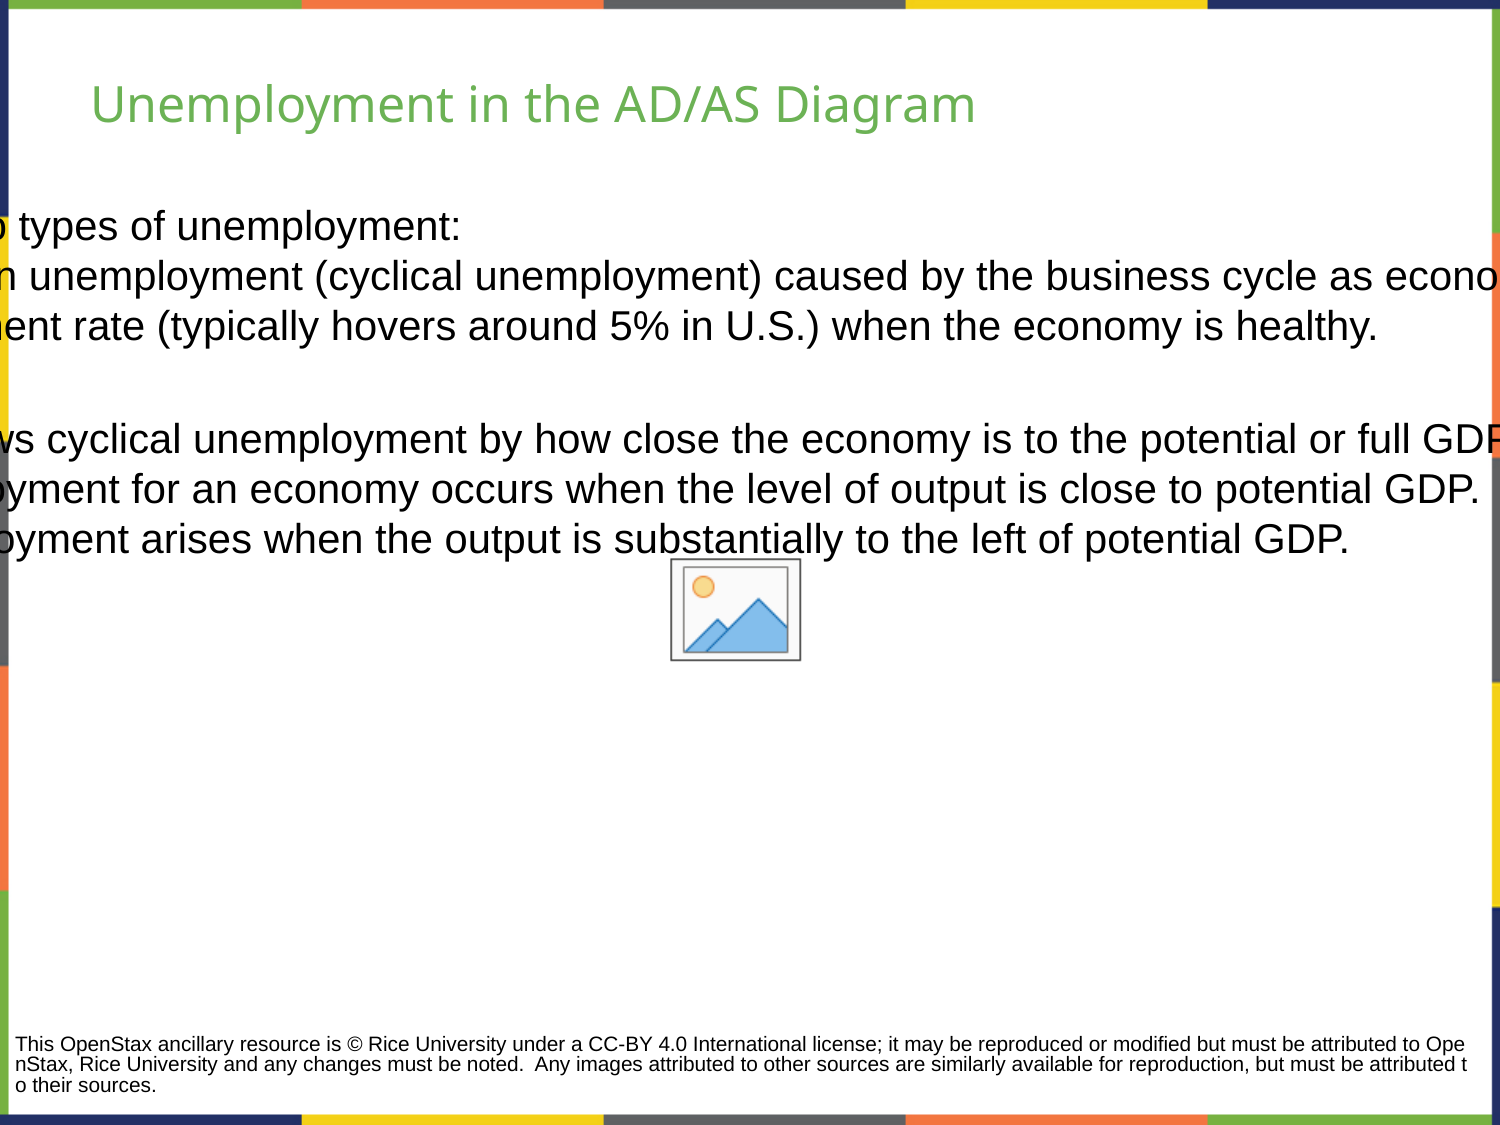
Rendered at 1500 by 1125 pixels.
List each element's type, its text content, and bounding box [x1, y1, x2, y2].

picture [1492, 427, 1500, 439]
picture [0, 0, 1500, 1125]
footer This OpenStax ancillary resource is © Rice University under a CC-BY 4.0 International license; it may be reproduced or modified but must be attributed to OpenStax, Rice University and any changes must be noted. Any images attributed to other sources are similarly available for reproduction, but must be attributed to their sources. [0, 1015, 1483, 1072]
title Unemployment in the AD/AS Diagram [75, 39, 1398, 148]
